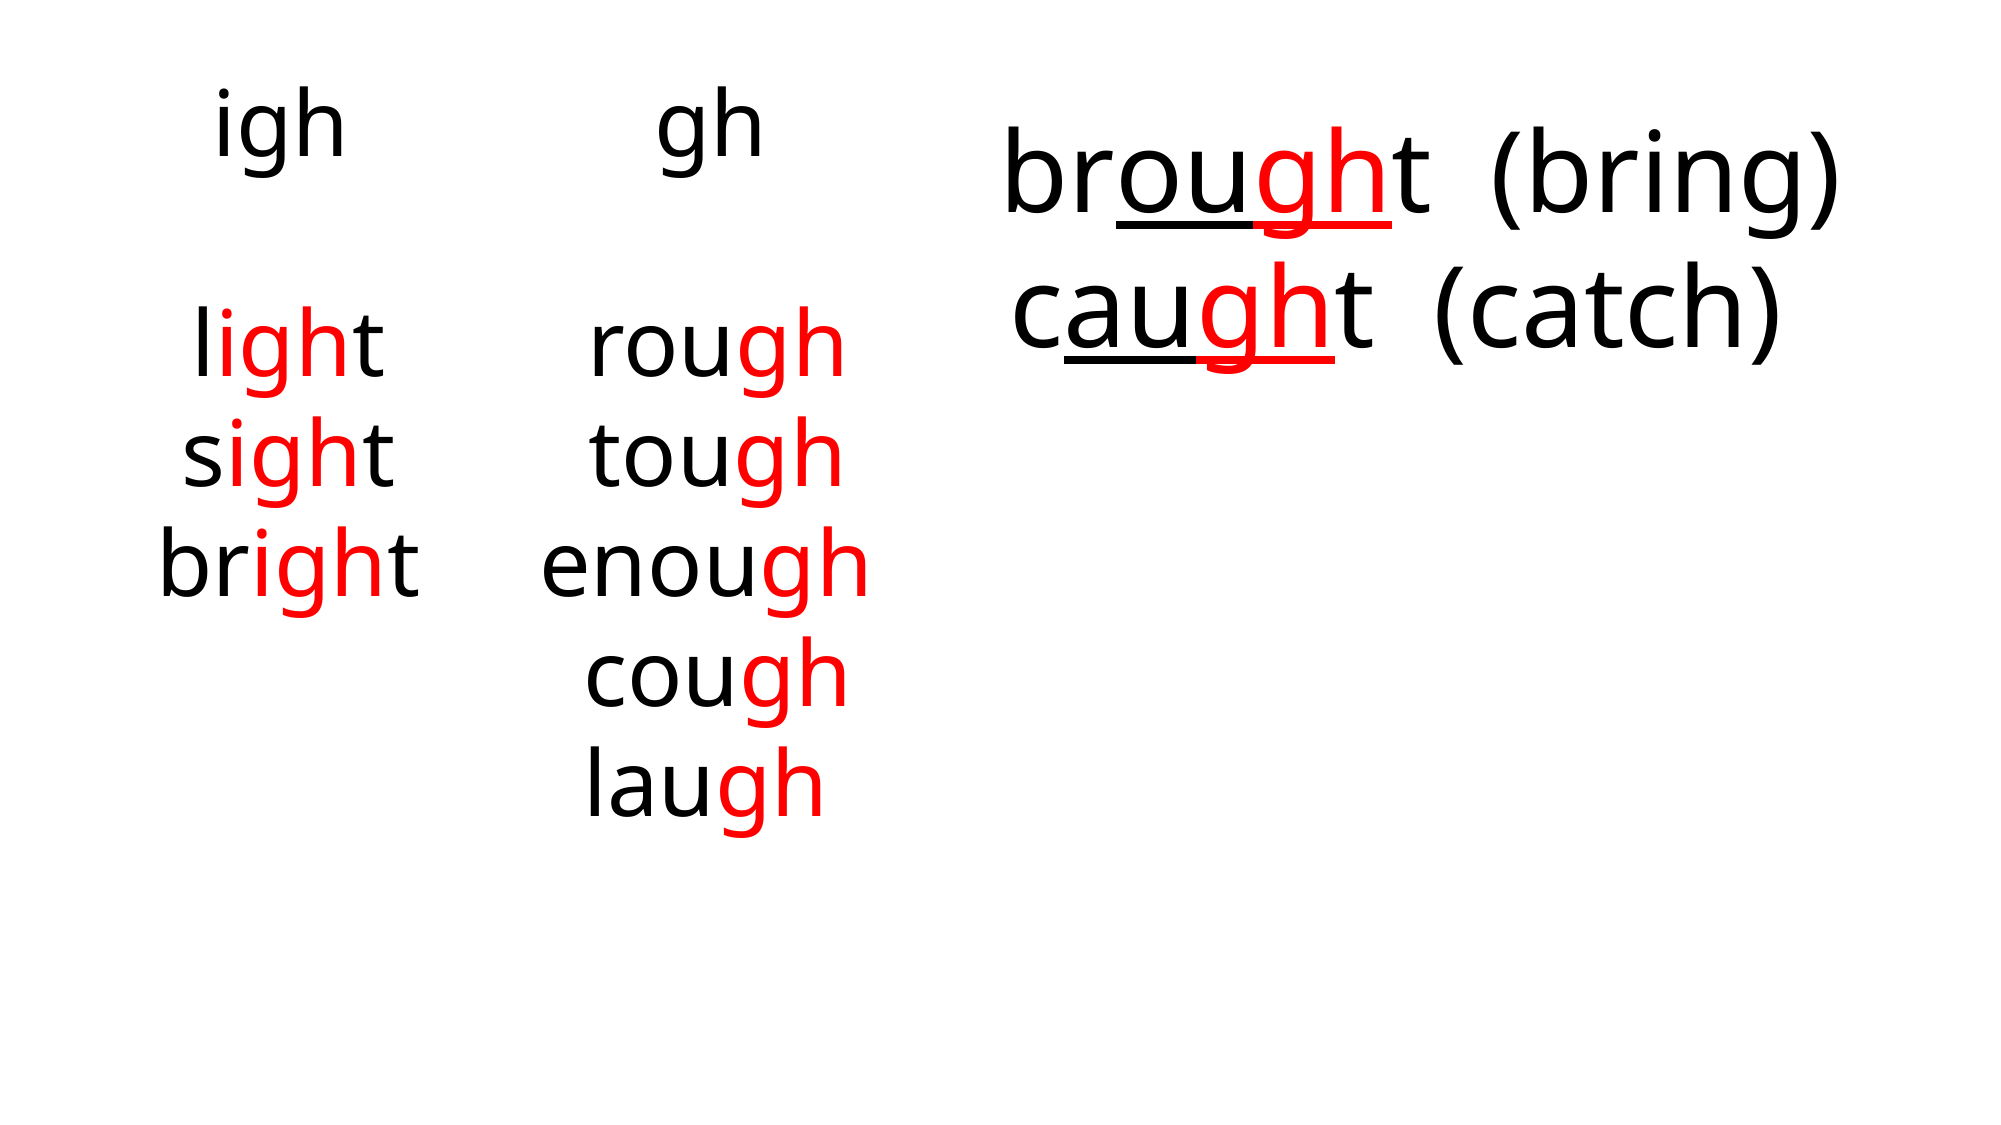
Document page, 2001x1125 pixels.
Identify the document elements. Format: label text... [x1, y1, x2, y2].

text_box brought (bring) caught (catch) [965, 92, 1911, 648]
text_box gh rough tough enough cough laugh [412, 57, 1000, 888]
text_box igh light sight bright [0, 57, 412, 668]
